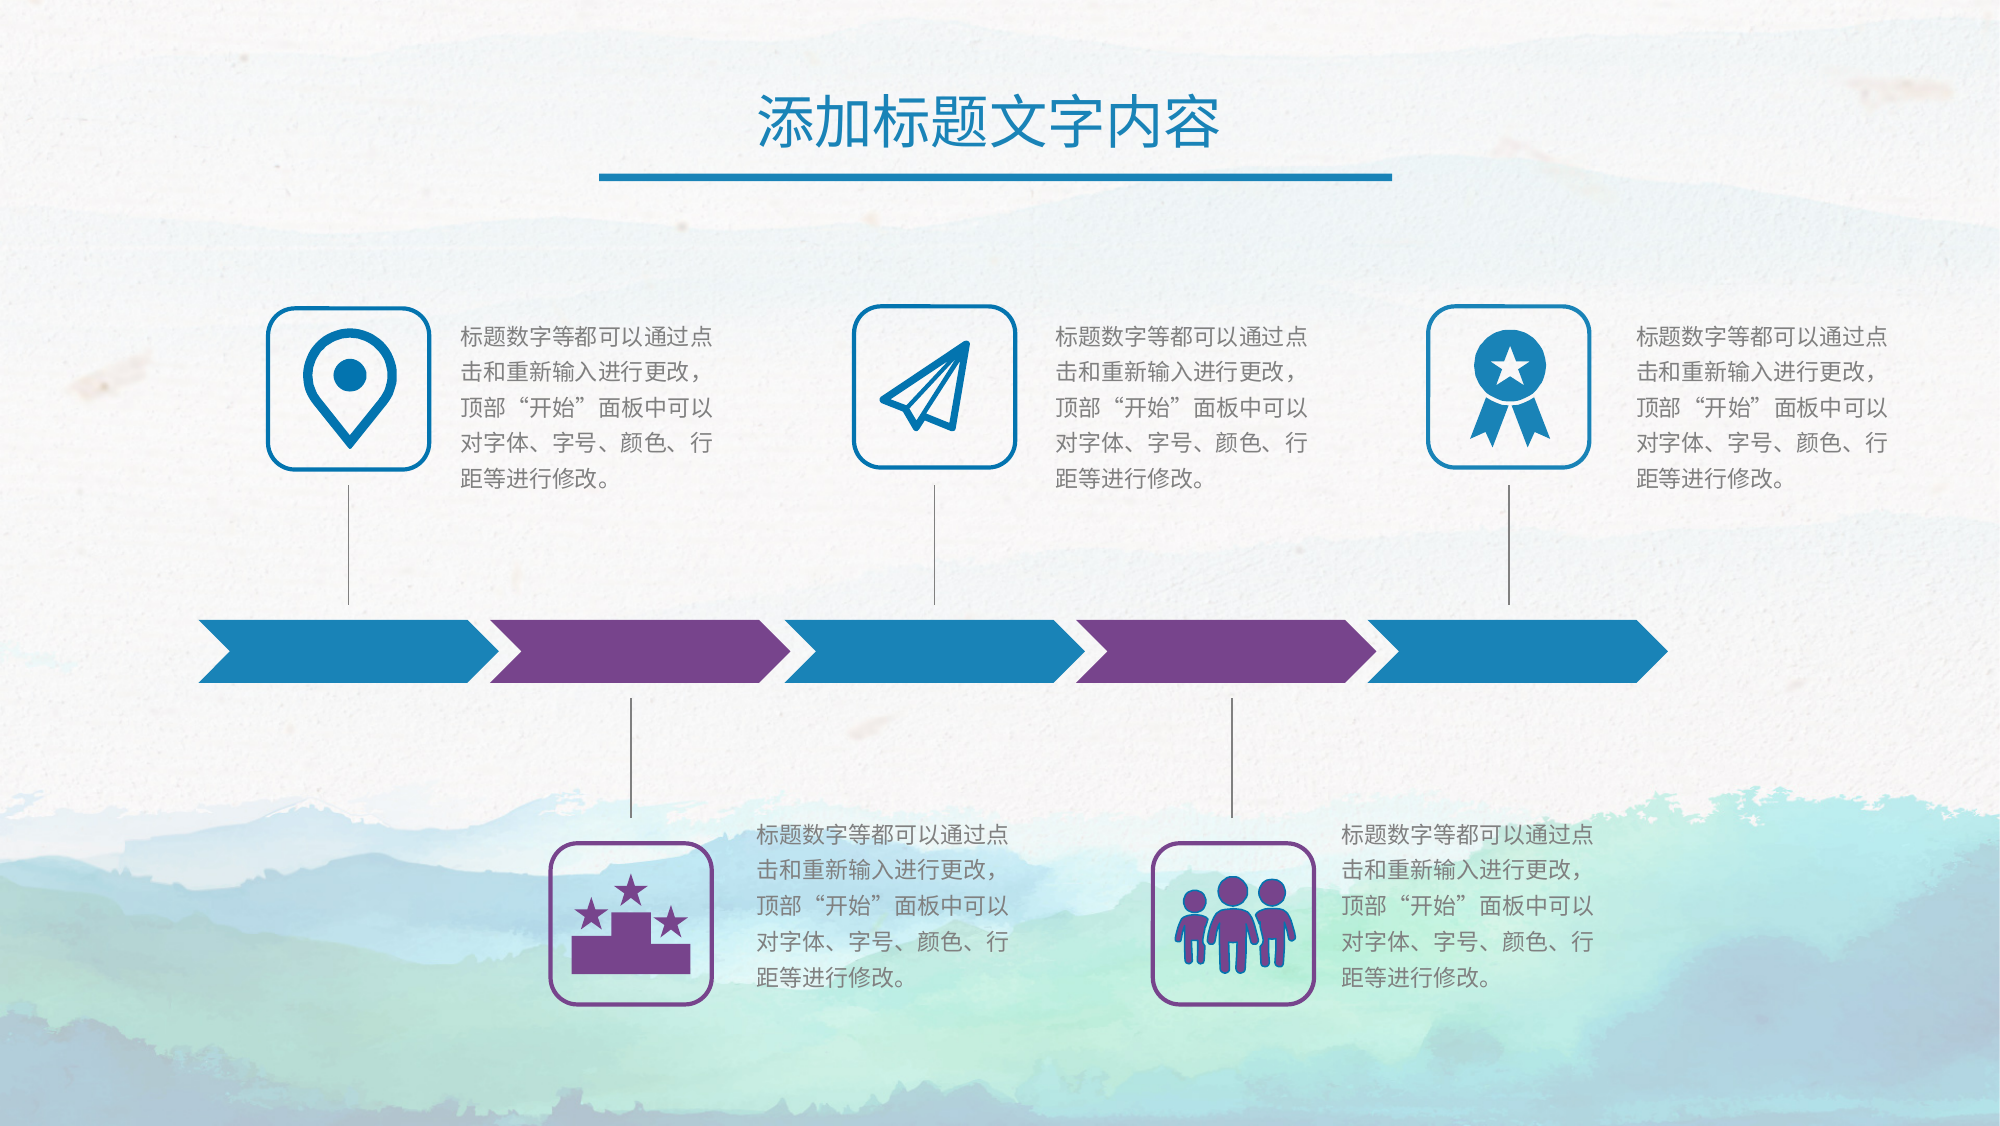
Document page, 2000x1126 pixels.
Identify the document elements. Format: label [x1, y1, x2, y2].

text_box [598, 77, 1393, 182]
text_box [198, 306, 1908, 1005]
picture [0, 0, 2000, 1126]
